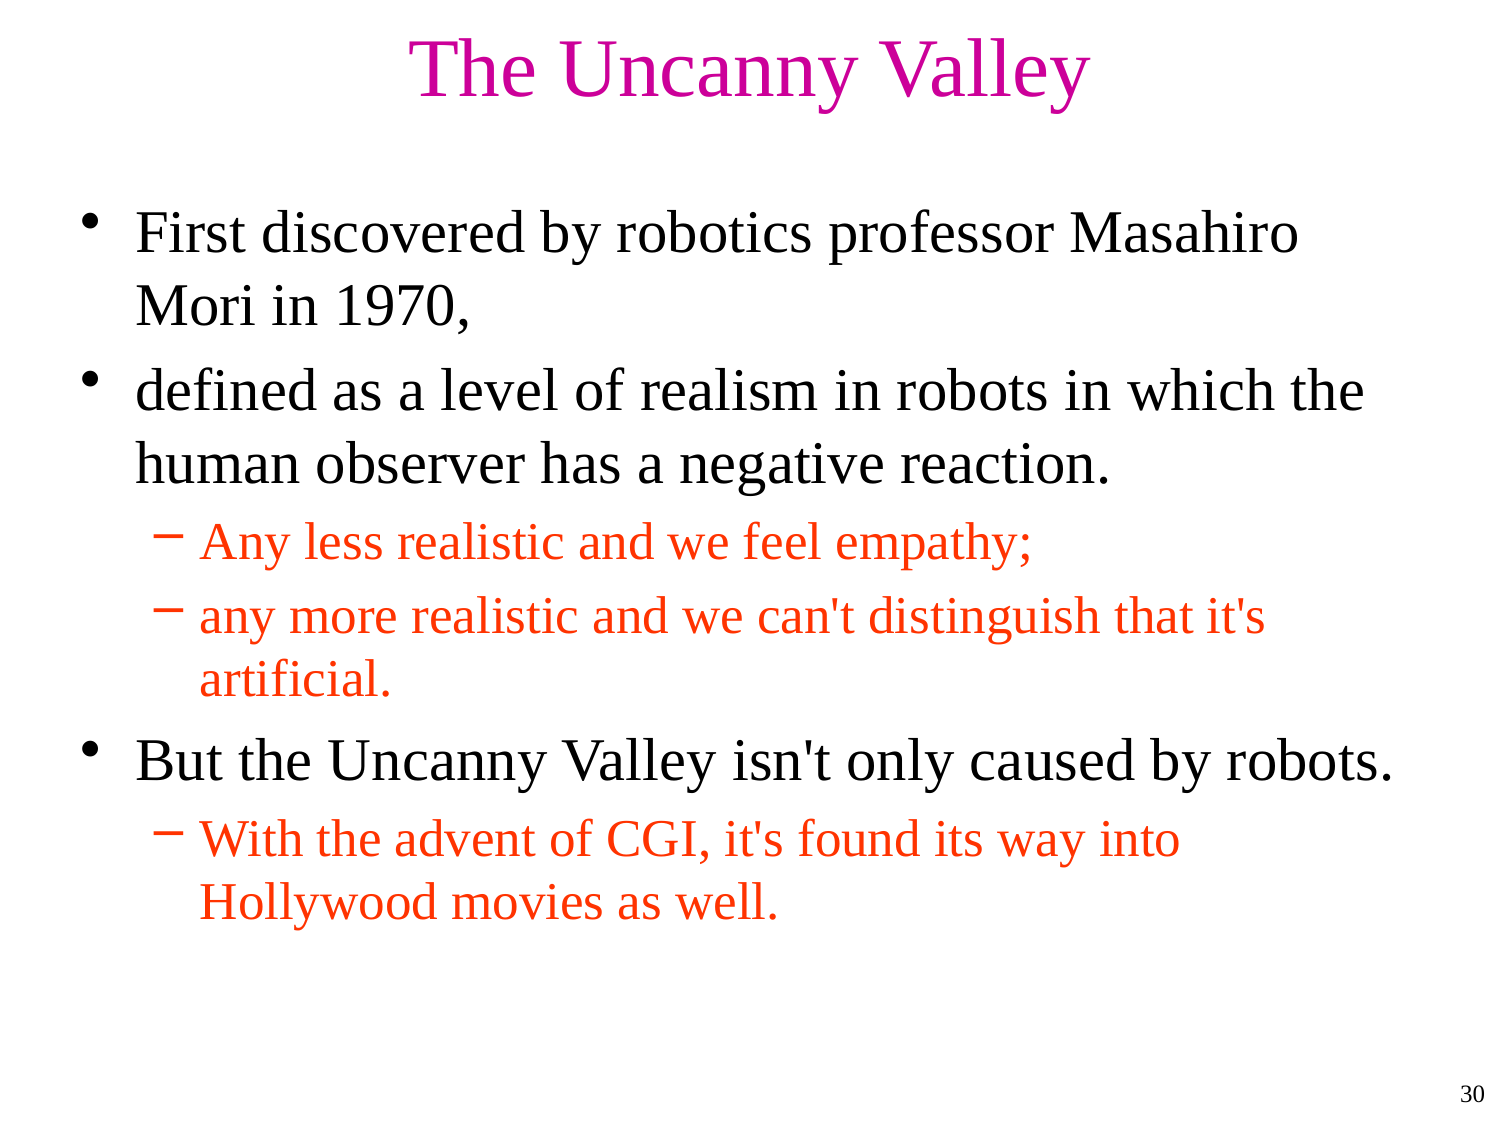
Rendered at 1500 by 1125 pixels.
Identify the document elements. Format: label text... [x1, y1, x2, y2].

list First discovered by robotics professor Masahiro Mori in 1970, defined as a level of realism in robots in which the human observer has a negative reaction. Any less realistic and we feel empathy; any more realistic and we can't distinguish that it's artificial. But the Uncanny Valley isn't only caused by robots. With the advent of CGI, it's found its way into Hollywood movies as well. [64, 184, 1424, 1002]
slide_number 30 [1186, 1069, 1500, 1125]
title The Uncanny Valley [0, 0, 1500, 126]
